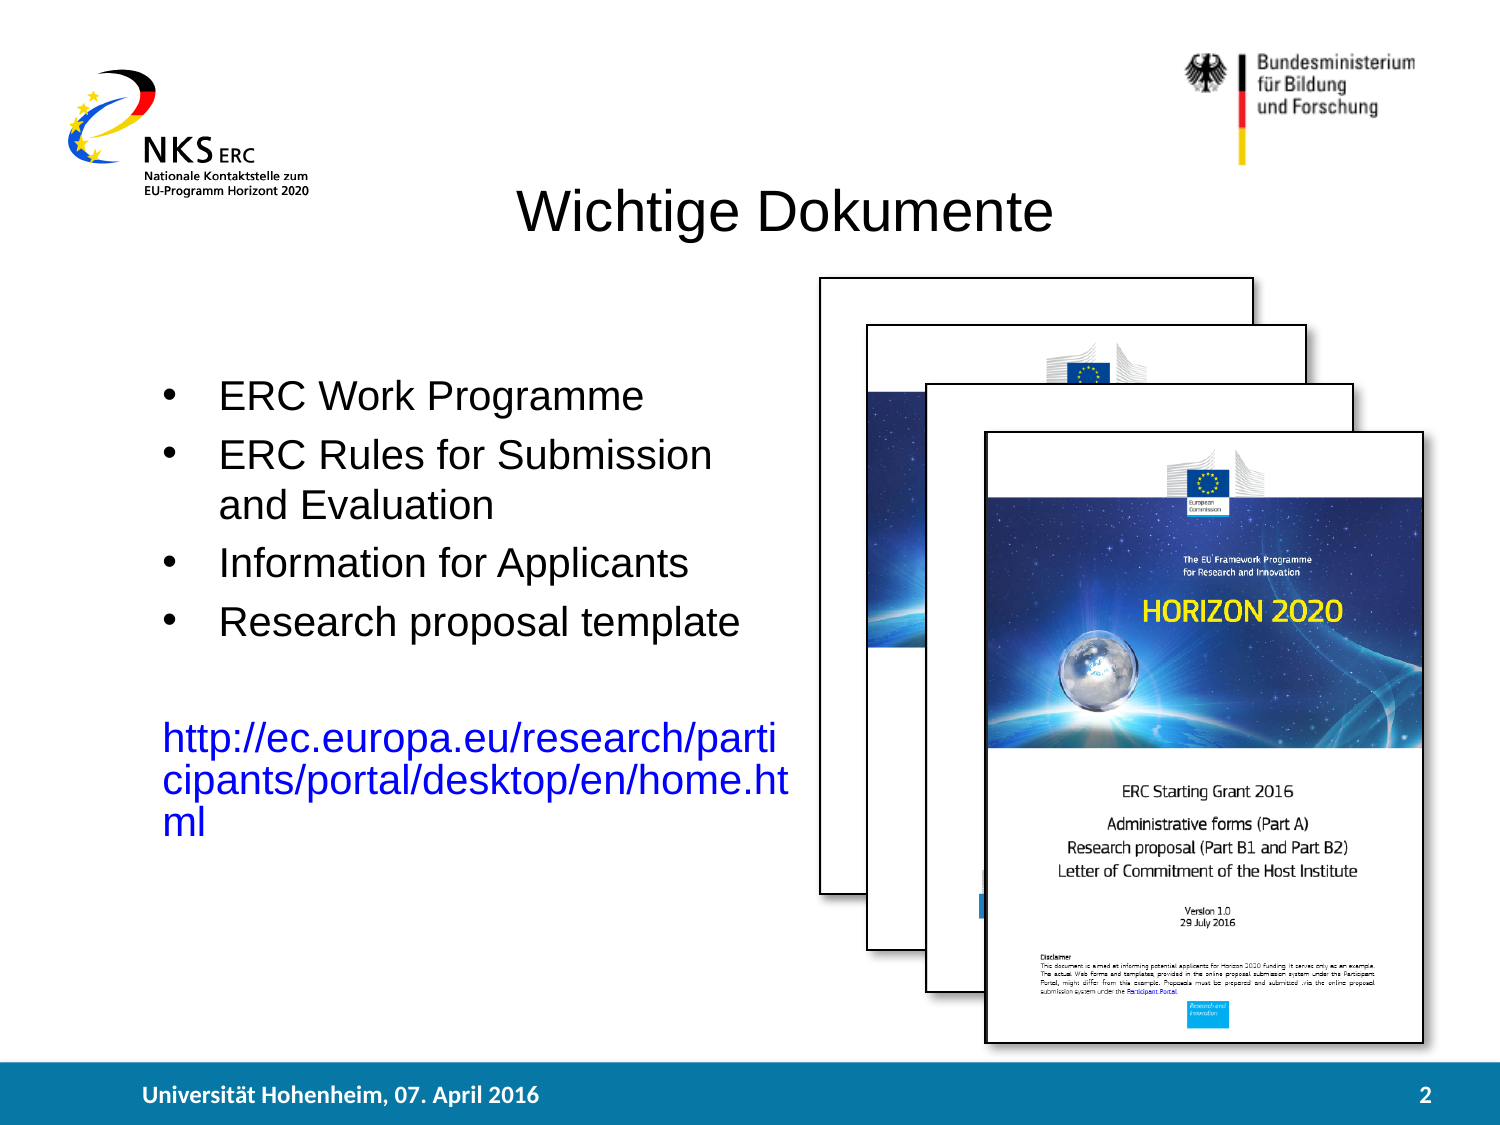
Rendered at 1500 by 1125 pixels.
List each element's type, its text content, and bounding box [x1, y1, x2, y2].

picture [1139, 30, 1455, 200]
picture [820, 278, 1423, 1043]
title Wichtige Dokumente [147, 172, 1425, 245]
text_box ERC Work Programme ERC Rules for Submission and Evaluation Information for Applicants Research proposal template http://ec.europa.eu/research/participants/portal/desktop/en/home.html [147, 361, 811, 1022]
picture [18, 32, 411, 218]
